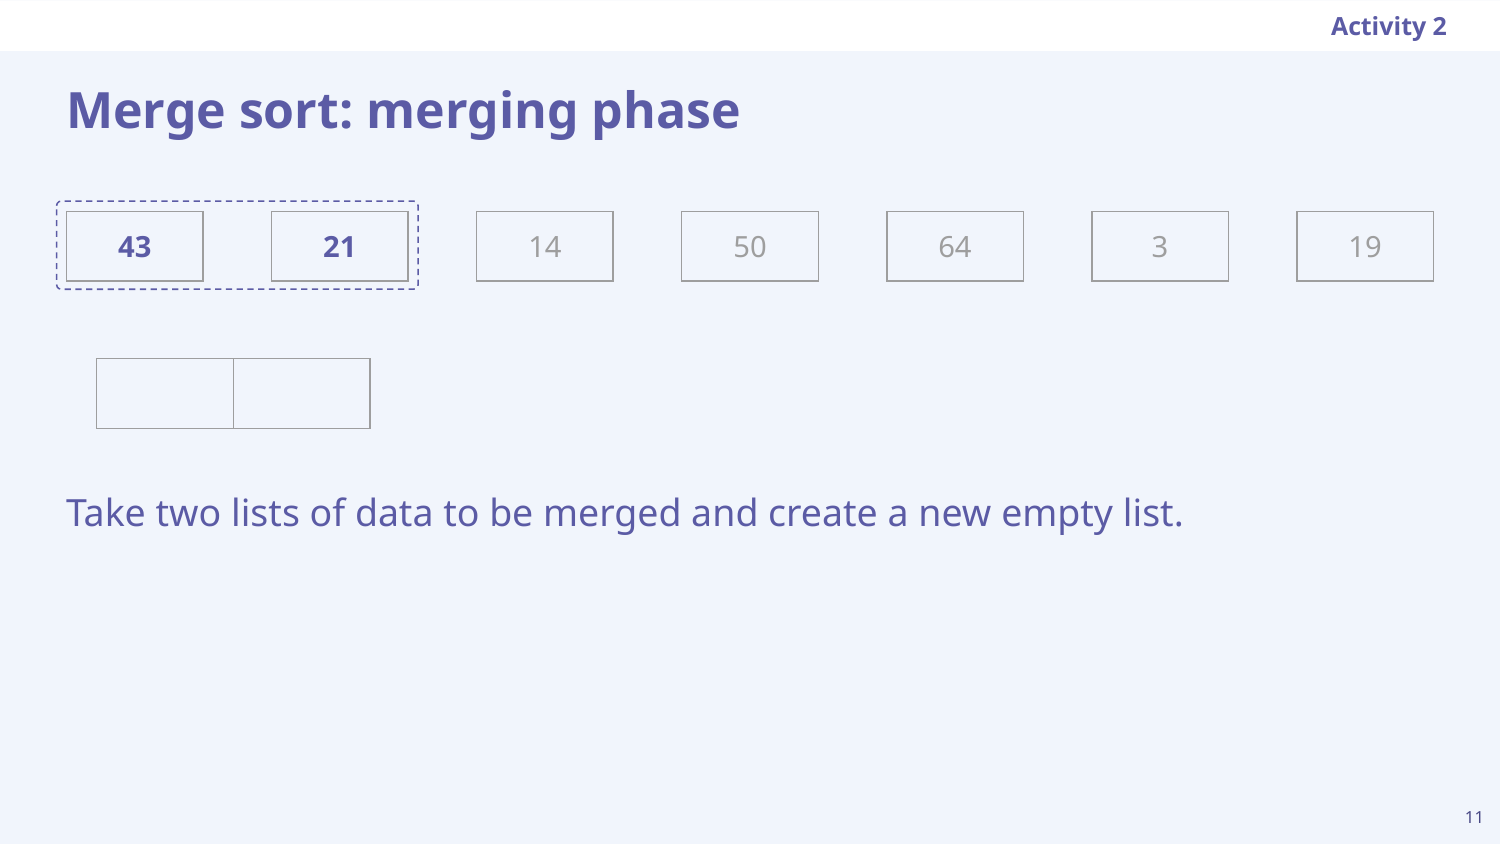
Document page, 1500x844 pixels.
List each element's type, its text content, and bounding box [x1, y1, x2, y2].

text_box Take two lists of data to be merged and create a new empty list. [51, 467, 1449, 680]
table_header [97, 359, 233, 428]
table_header 3 [1093, 212, 1228, 280]
title Merge sort: merging phase [51, 51, 1449, 167]
text_box [56, 201, 419, 290]
table_header 19 [1298, 212, 1433, 280]
table_header 50 [682, 212, 818, 280]
table_header [234, 359, 369, 428]
table_header 14 [477, 212, 612, 280]
table_header 64 [888, 212, 1023, 280]
subtitle Activity 2 [862, 0, 1448, 51]
slide_number 11 [1448, 792, 1500, 844]
